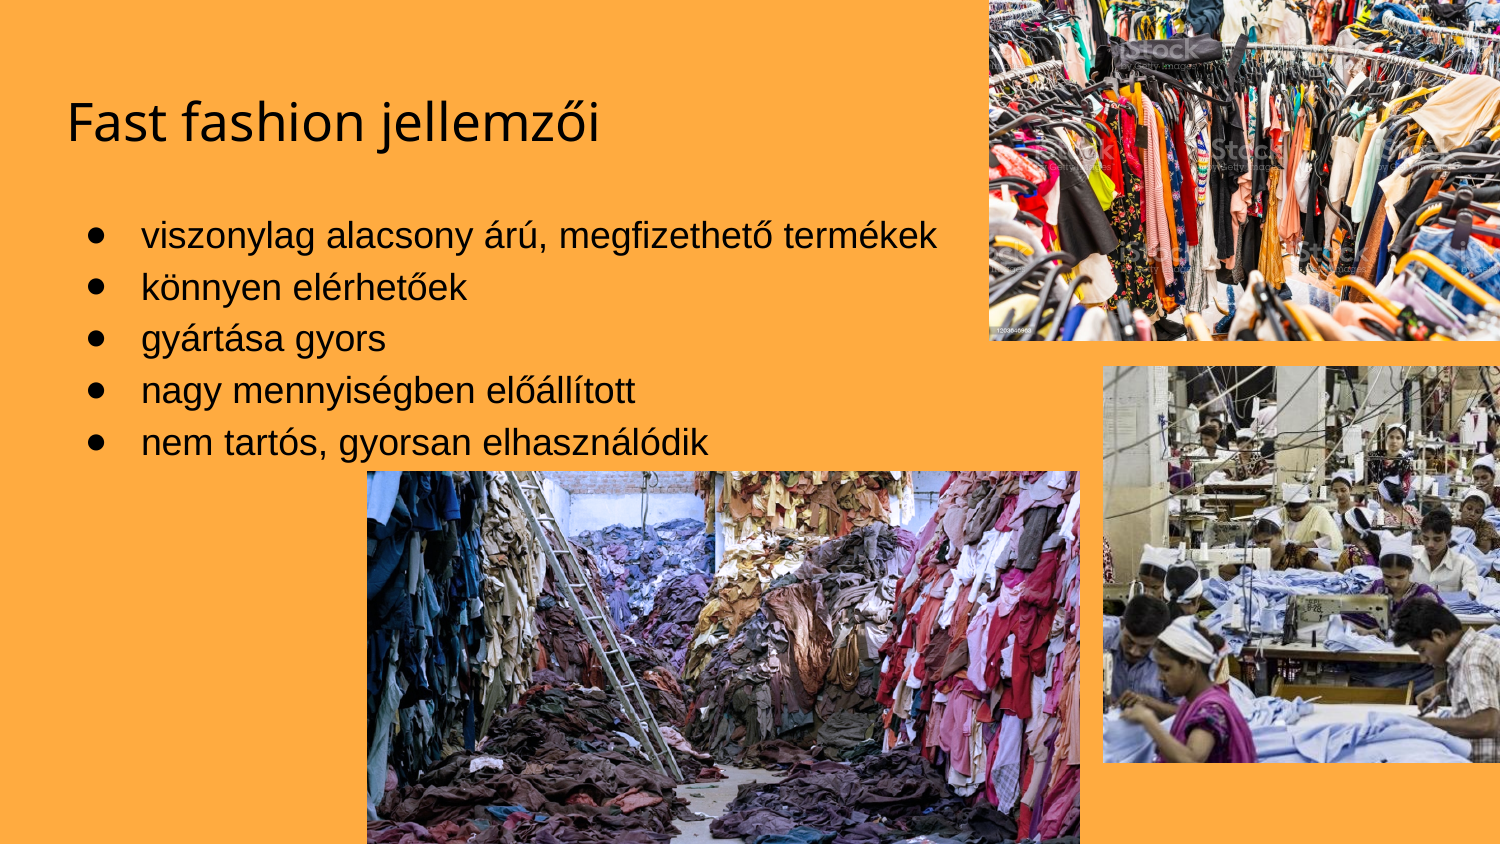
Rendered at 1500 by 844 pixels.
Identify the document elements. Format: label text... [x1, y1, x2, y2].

title Fast fashion jellemzői [51, 72, 984, 167]
picture [989, 0, 1500, 341]
picture [367, 470, 1080, 844]
picture [1103, 366, 1500, 763]
list viszonylag alacsony árú, megfizethető termékek könnyen elérhetőek gyártása gyors nagy mennyiségben előállított nem tartós, gyorsan elhasználódik [51, 189, 1449, 750]
